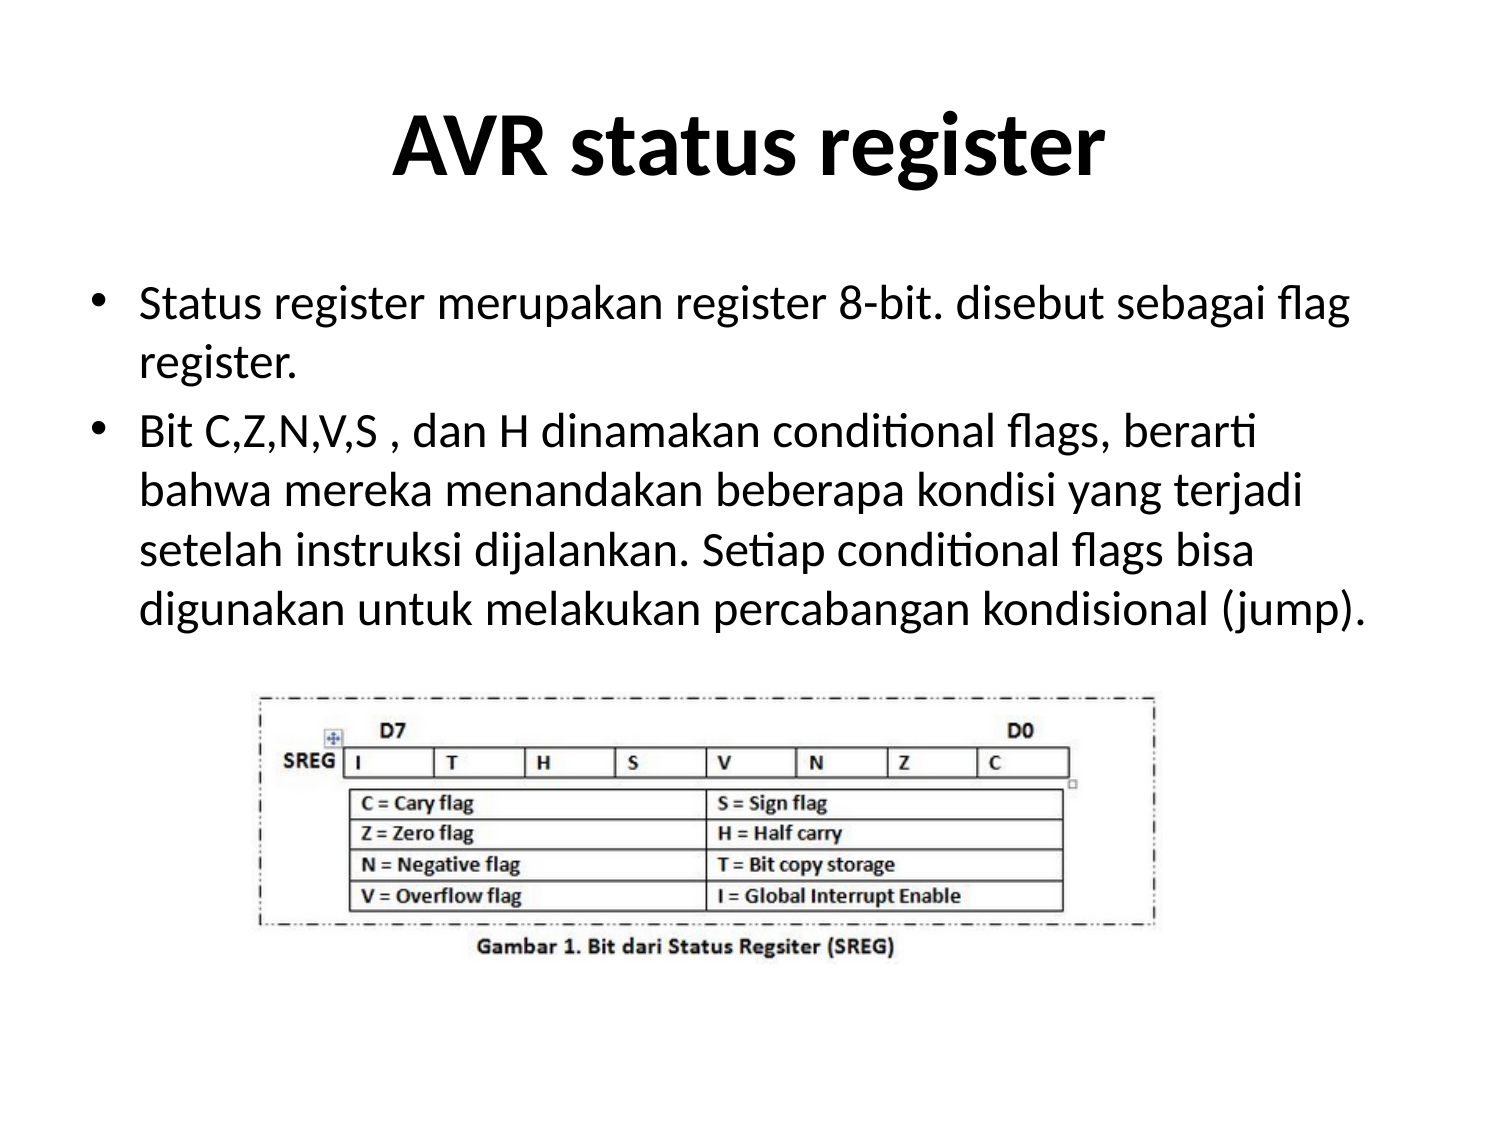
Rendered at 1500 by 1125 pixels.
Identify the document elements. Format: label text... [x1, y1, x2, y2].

picture [249, 687, 1169, 966]
list Status register merupakan register 8-bit. disebut sebagai flag register. Bit C,Z,N,V,S , dan H dinamakan conditional flags, berarti bahwa mereka menandakan beberapa kondisi yang terjadi setelah instruksi dijalankan. Setiap conditional flags bisa digunakan untuk melakukan percabangan kondisional (jump). [75, 262, 1388, 700]
title AVR status register [75, 45, 1425, 233]
